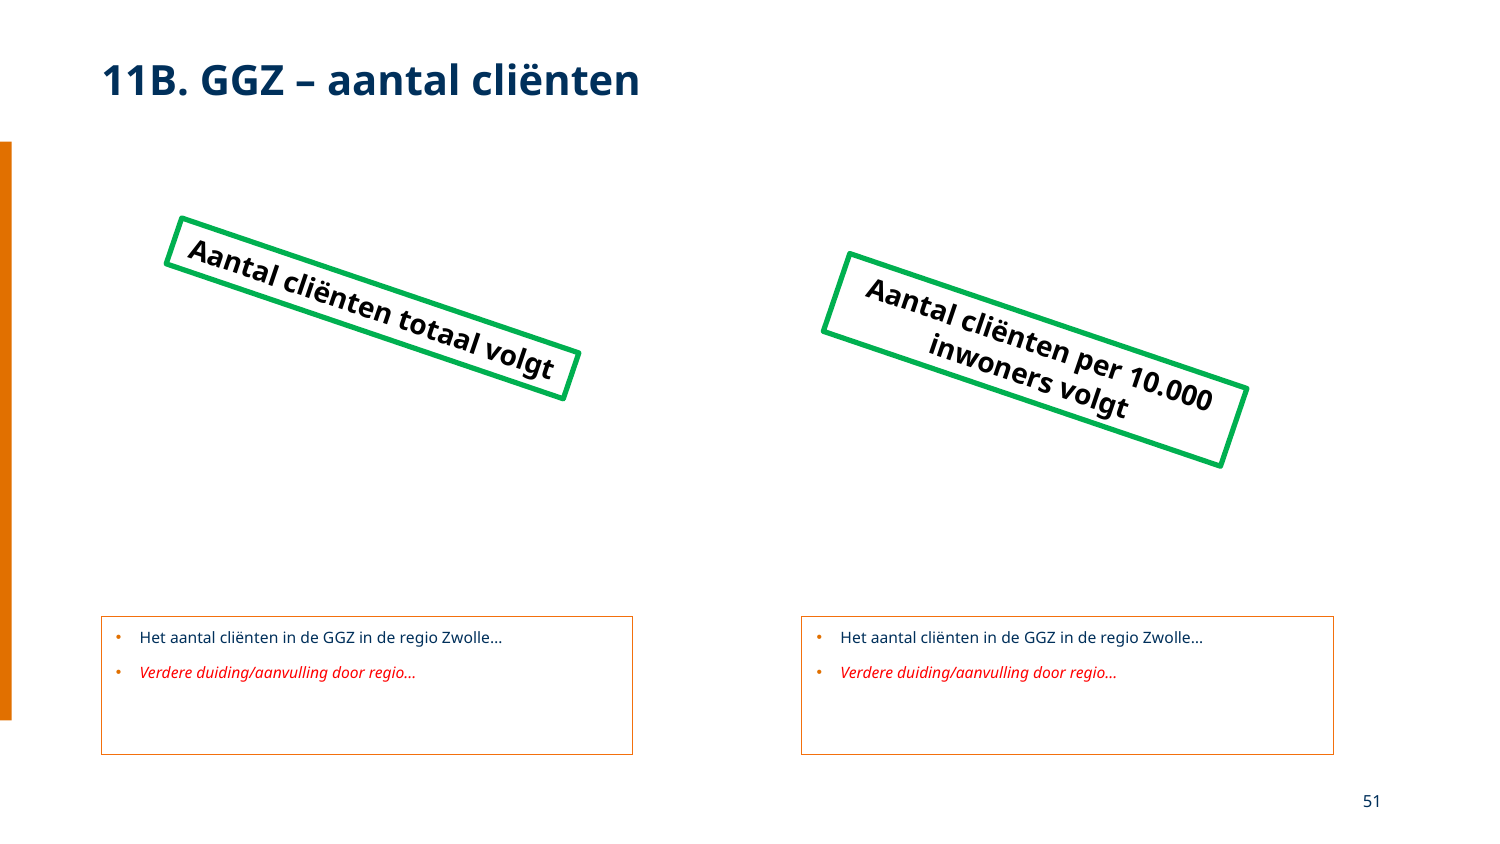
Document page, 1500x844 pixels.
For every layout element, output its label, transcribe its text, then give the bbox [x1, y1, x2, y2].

text_box 11B. GGZ – aantal cliënten [101, 53, 1365, 105]
text_box Het aantal cliënten in de GGZ in de regio Zwolle… Verdere duiding/aanvulling door regio… [801, 616, 1334, 755]
text_box Aantal cliënten totaal volgt [166, 217, 579, 399]
slide_number 51 [1322, 791, 1382, 821]
text_box Aantal cliënten per 10.000 inwoners volgt [823, 253, 1247, 467]
text_box Het aantal cliënten in de GGZ in de regio Zwolle… Verdere duiding/aanvulling door regio… [101, 616, 633, 755]
